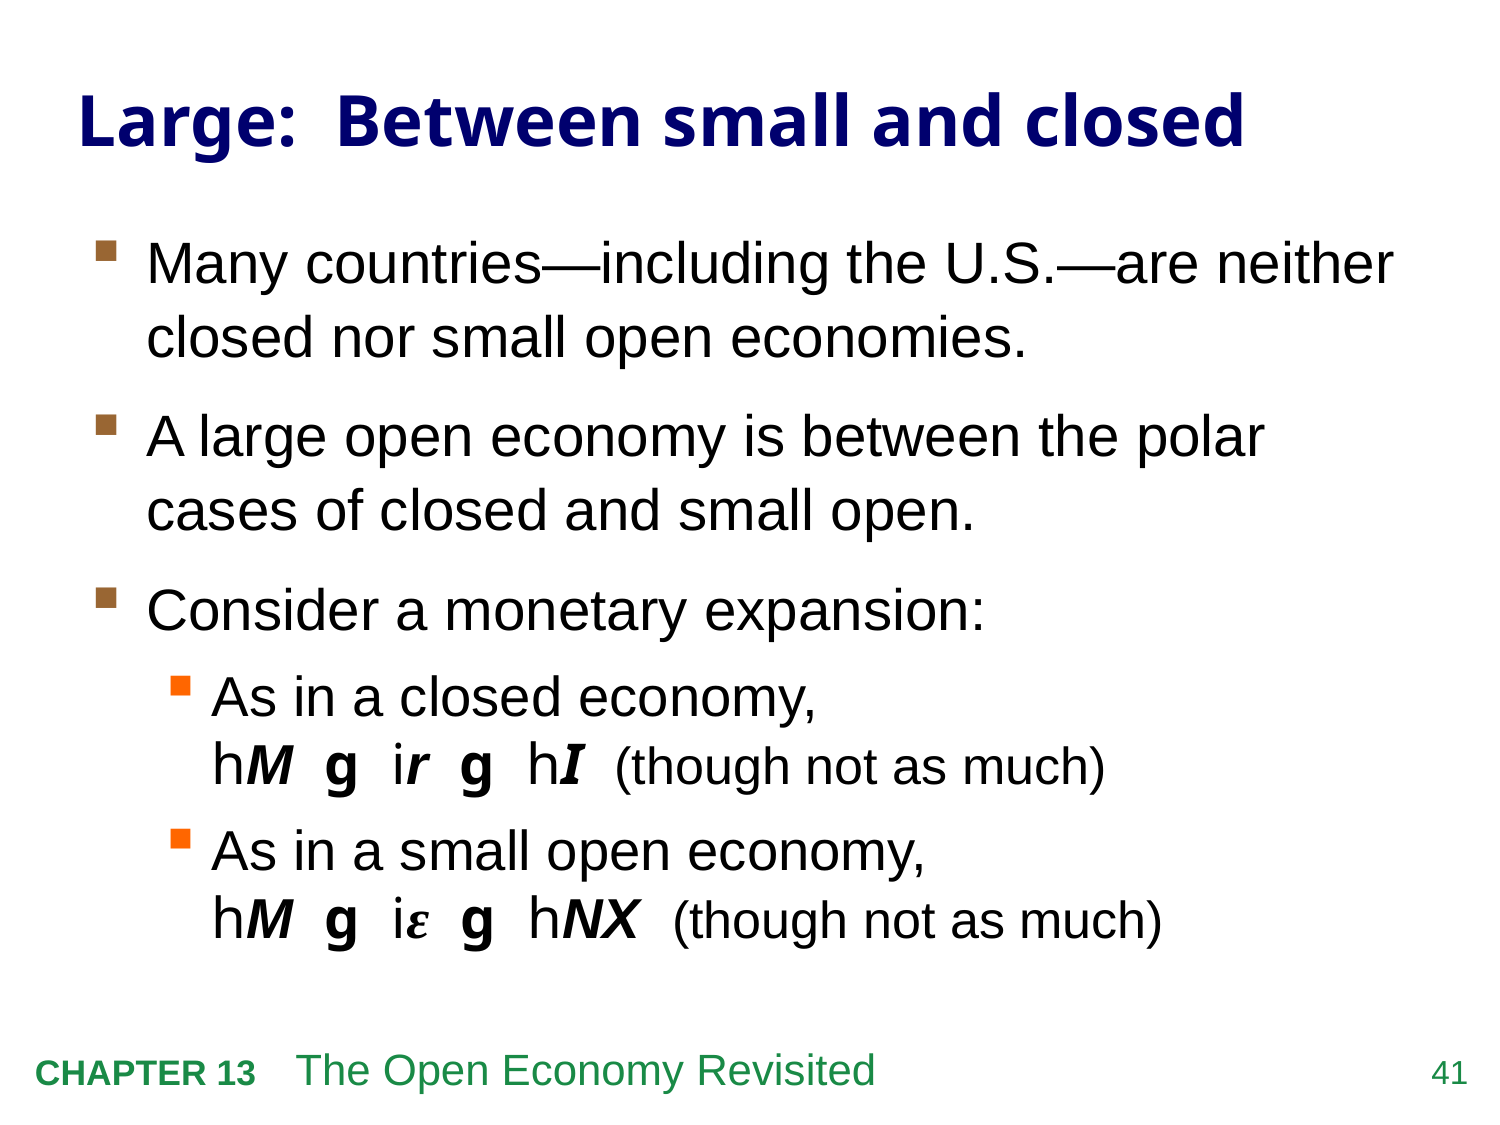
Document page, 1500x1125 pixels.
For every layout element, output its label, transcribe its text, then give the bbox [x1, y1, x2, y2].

list Many countries—including the U.S.—are neither closed nor small open economies. A large open economy is between the polar cases of closed and small open. Consider a monetary expansion: As in a closed economy, hM g ir g hI (though not as much) As in a small open economy, hM g iε g hNX (though not as much) [75, 214, 1425, 1015]
title Large: Between small and closed [76, 38, 1430, 193]
